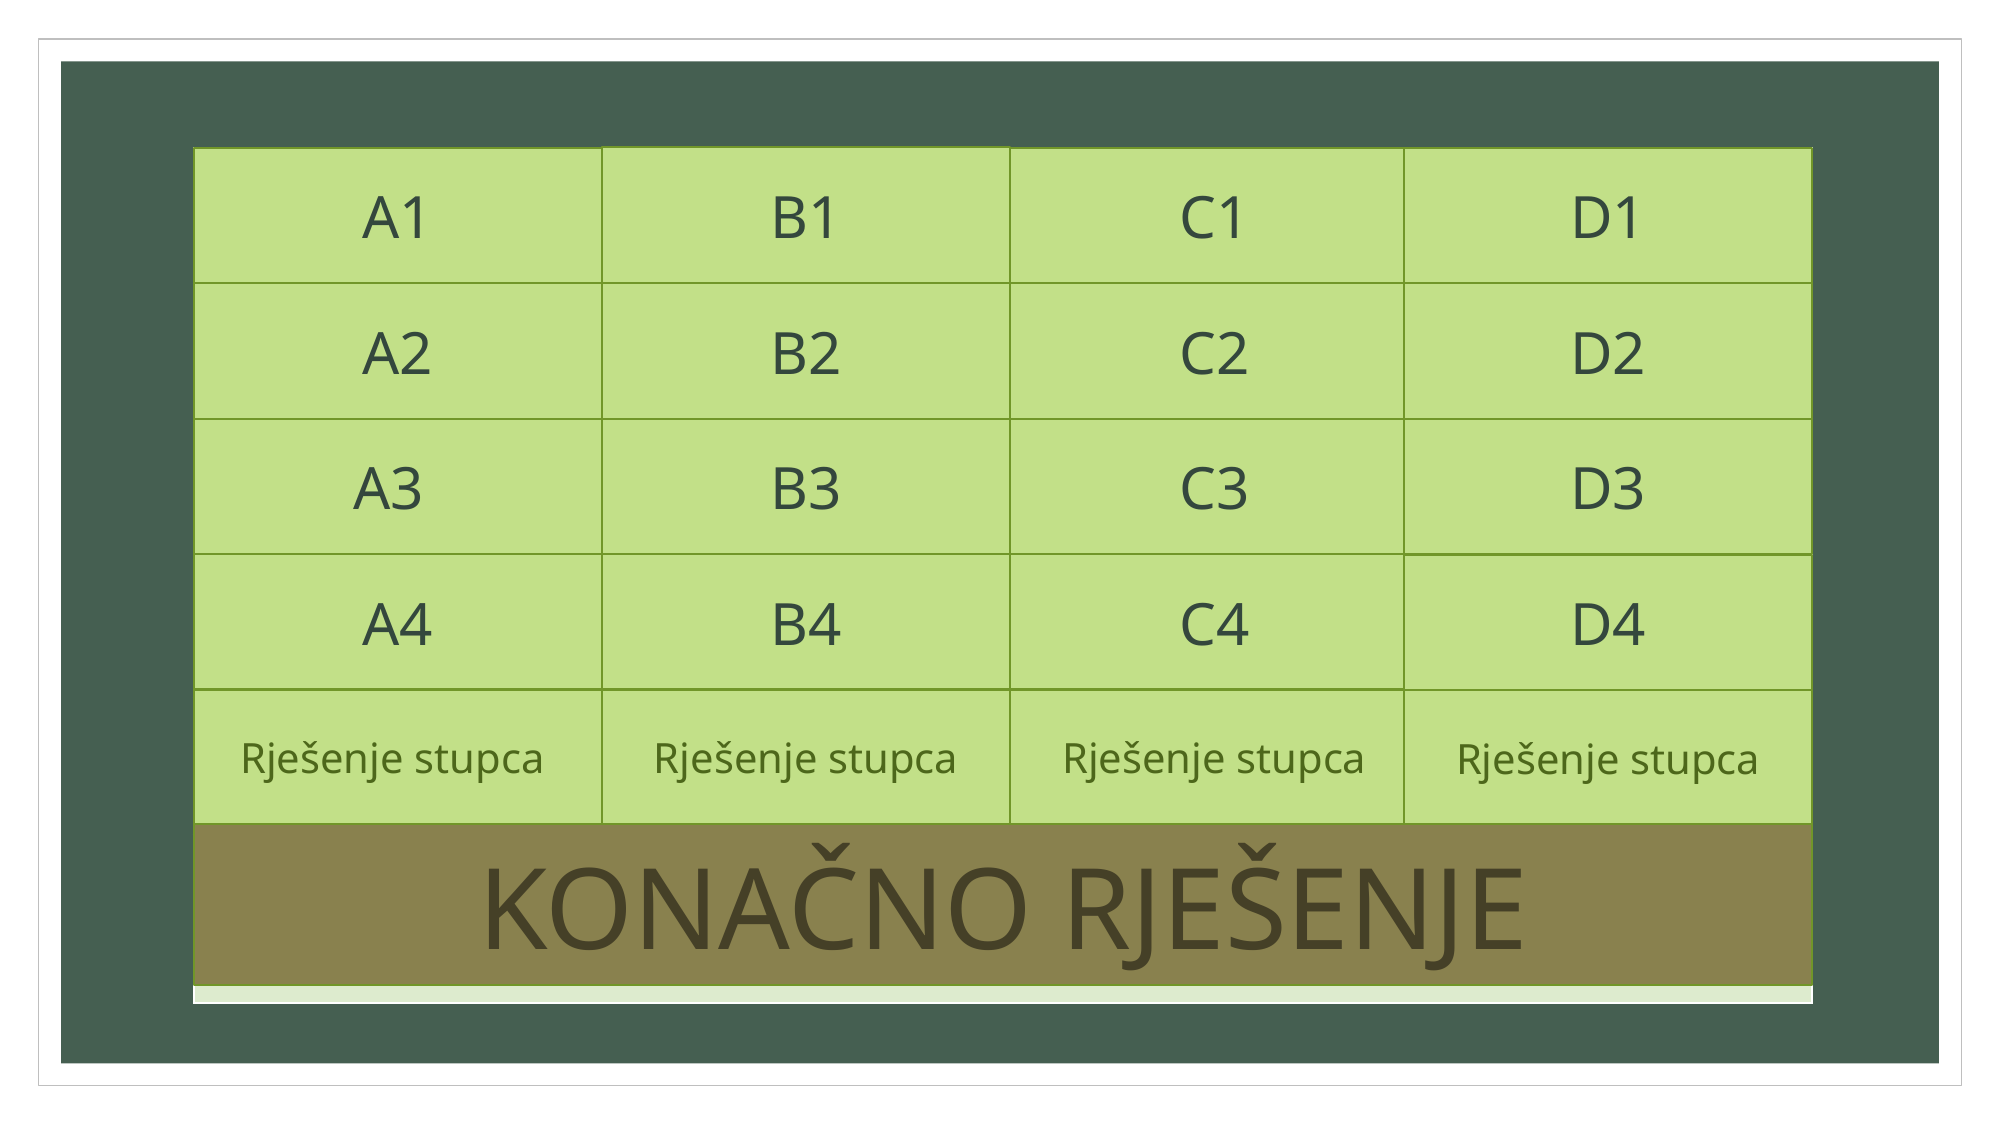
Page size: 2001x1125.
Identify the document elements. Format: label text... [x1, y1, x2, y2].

text_box A2 [193, 282, 601, 418]
text_box A4 [193, 553, 601, 689]
text_box B4 [601, 553, 1009, 689]
text_box KONAČNO RJEŠENJE [193, 823, 1813, 986]
text_box C2 [1009, 282, 1403, 418]
text_box Rješenje stupca [1403, 689, 1813, 823]
table_cell PRIRODA [195, 986, 1811, 1002]
text_box D4 [1403, 554, 1813, 689]
text_box B3 [601, 418, 1009, 553]
text_box Rješenje stupca [1009, 689, 1403, 823]
text_box D2 [1403, 282, 1813, 418]
text_box B2 [601, 282, 1009, 418]
text_box C3 [1009, 418, 1403, 553]
text_box D1 [1403, 147, 1813, 282]
text_box D3 [1403, 418, 1813, 554]
text_box Rješenje stupca [601, 689, 1009, 823]
text_box C1 [1009, 147, 1403, 282]
text_box A1 [193, 147, 601, 282]
text_box B1 [601, 146, 1011, 282]
text_box Rješenje stupca [193, 689, 601, 823]
text_box C4 [1009, 553, 1403, 689]
text_box A3 [193, 418, 601, 553]
